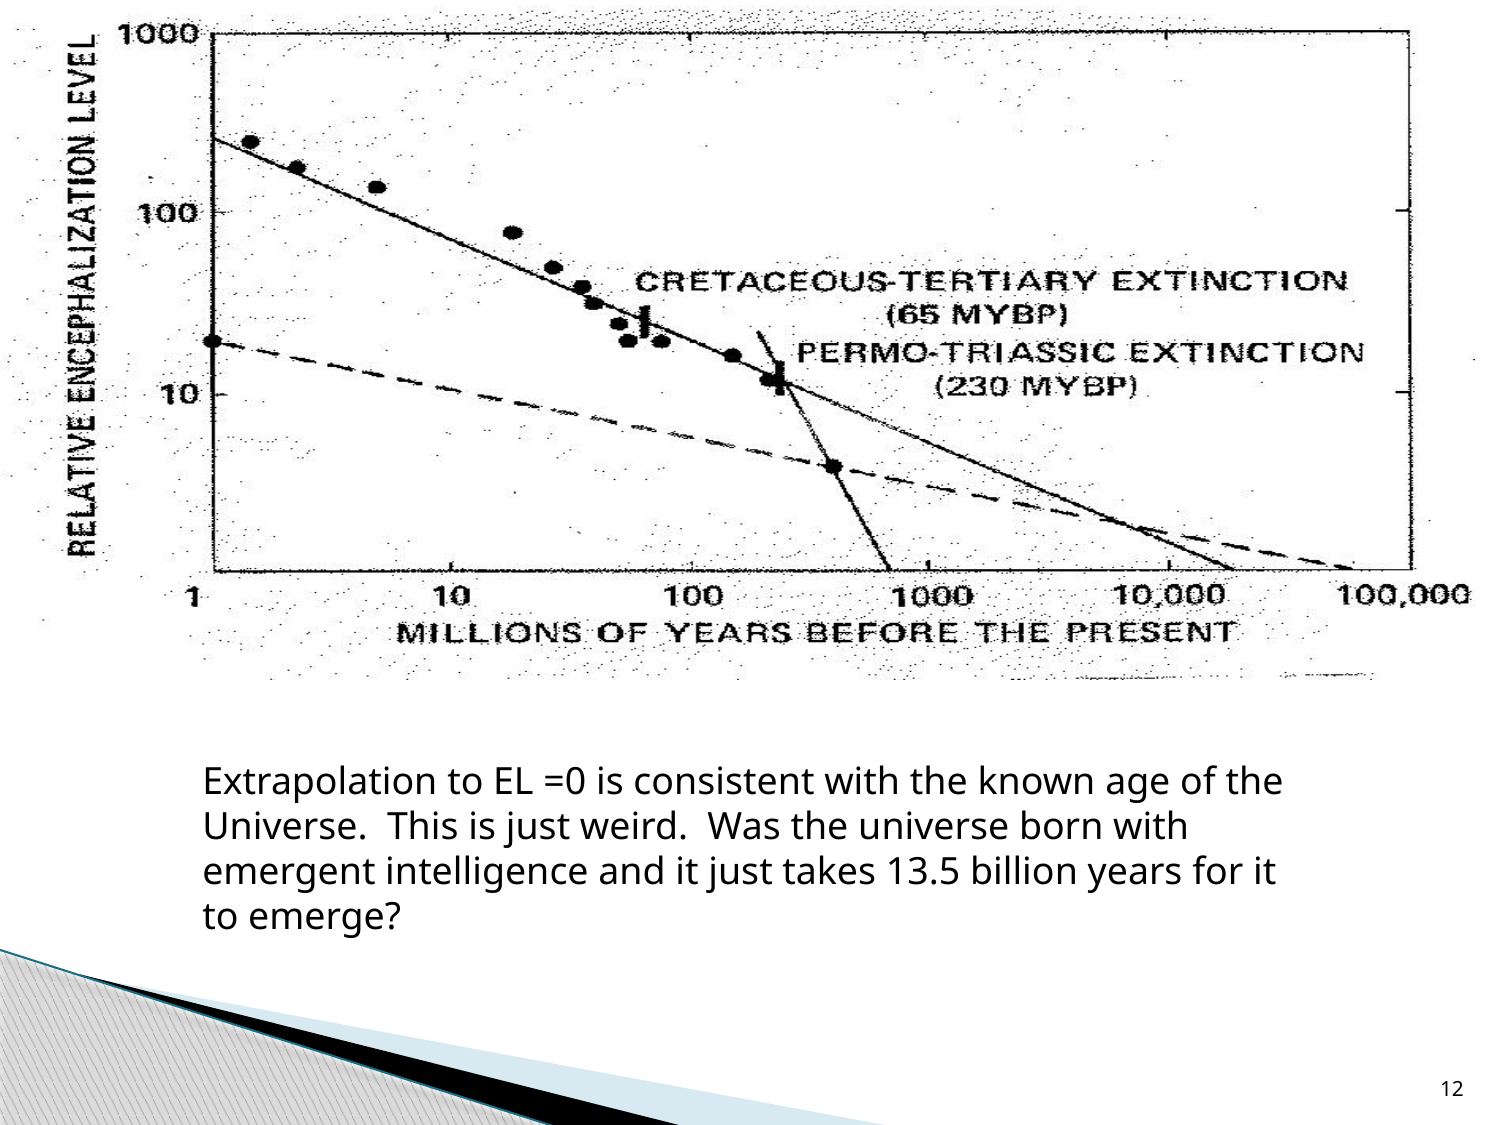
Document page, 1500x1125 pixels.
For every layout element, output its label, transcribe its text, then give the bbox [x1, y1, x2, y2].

text_box Extrapolation to EL =0 is consistent with the known age of the Universe. This is just weird. Was the universe born with emergent intelligence and it just takes 13.5 billion years for it to emerge? [187, 749, 1338, 945]
picture [0, 5, 1476, 680]
slide_number 12 [1418, 1051, 1479, 1112]
